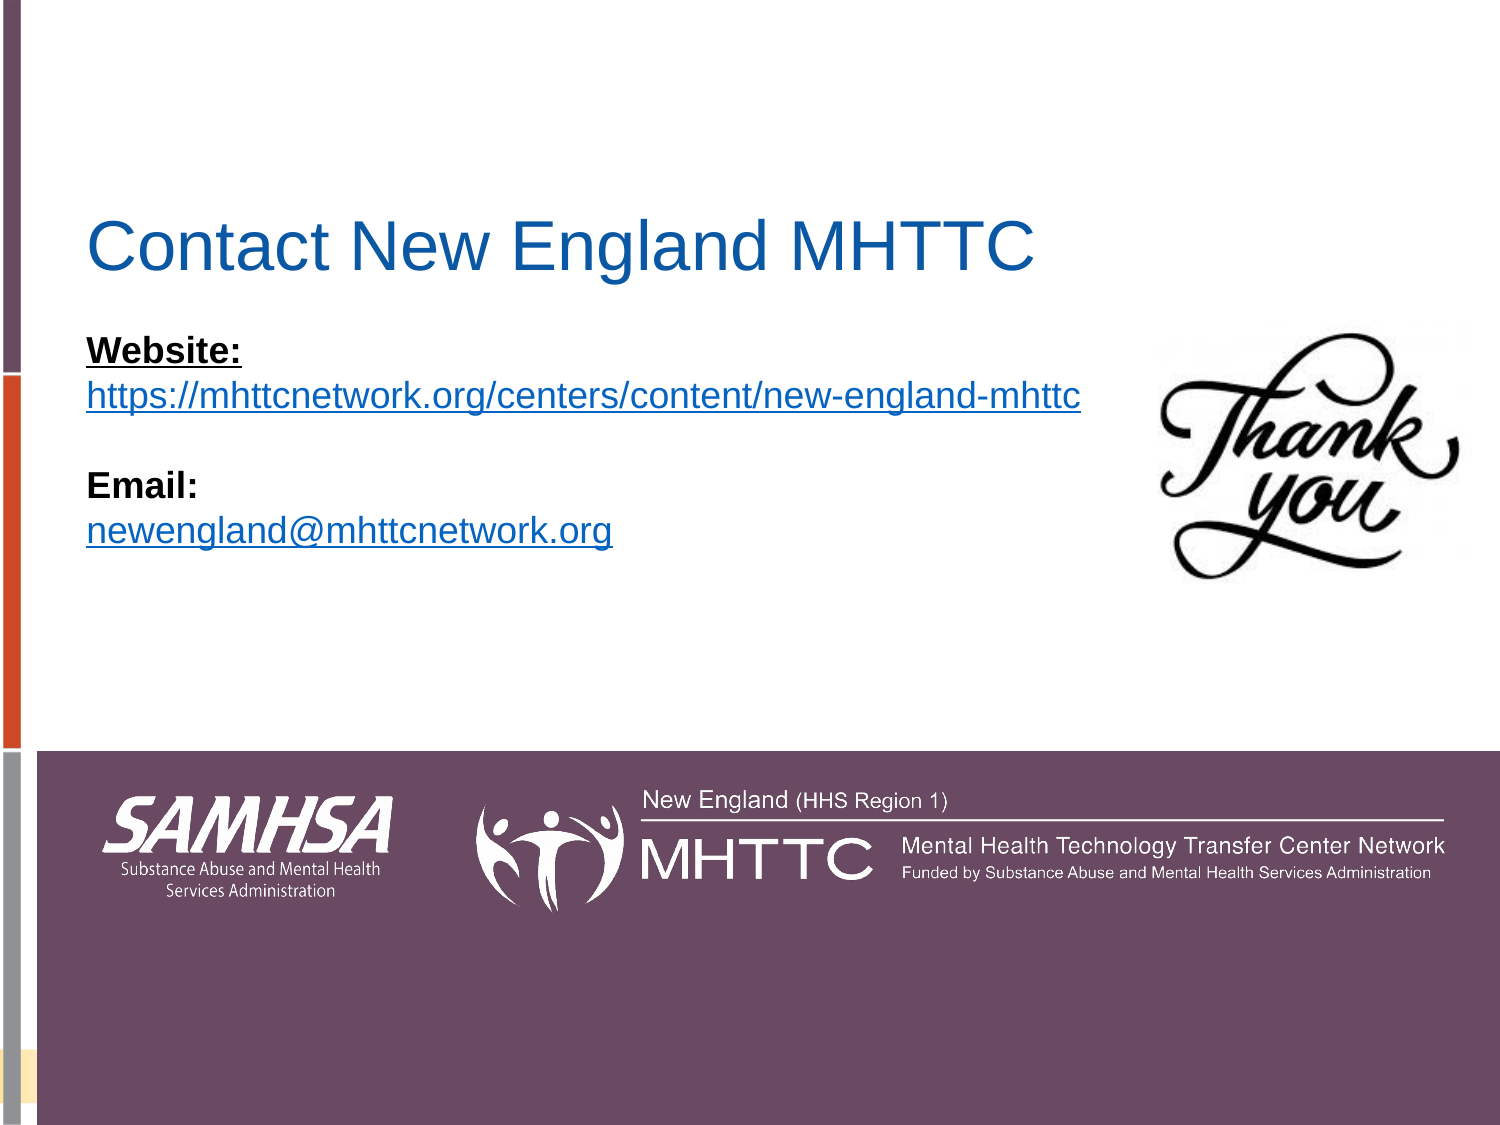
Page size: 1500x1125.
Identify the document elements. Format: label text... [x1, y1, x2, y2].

picture [102, 796, 393, 897]
picture [4, 0, 37, 1125]
title Contact New England MHTTC [75, 166, 1059, 320]
picture [476, 790, 1445, 913]
picture [1151, 320, 1473, 594]
list Website: https://mhttcnetwork.org/centers/content/new-england-mhttc Email: newengland@mhttcnetwork.org [75, 320, 1174, 691]
